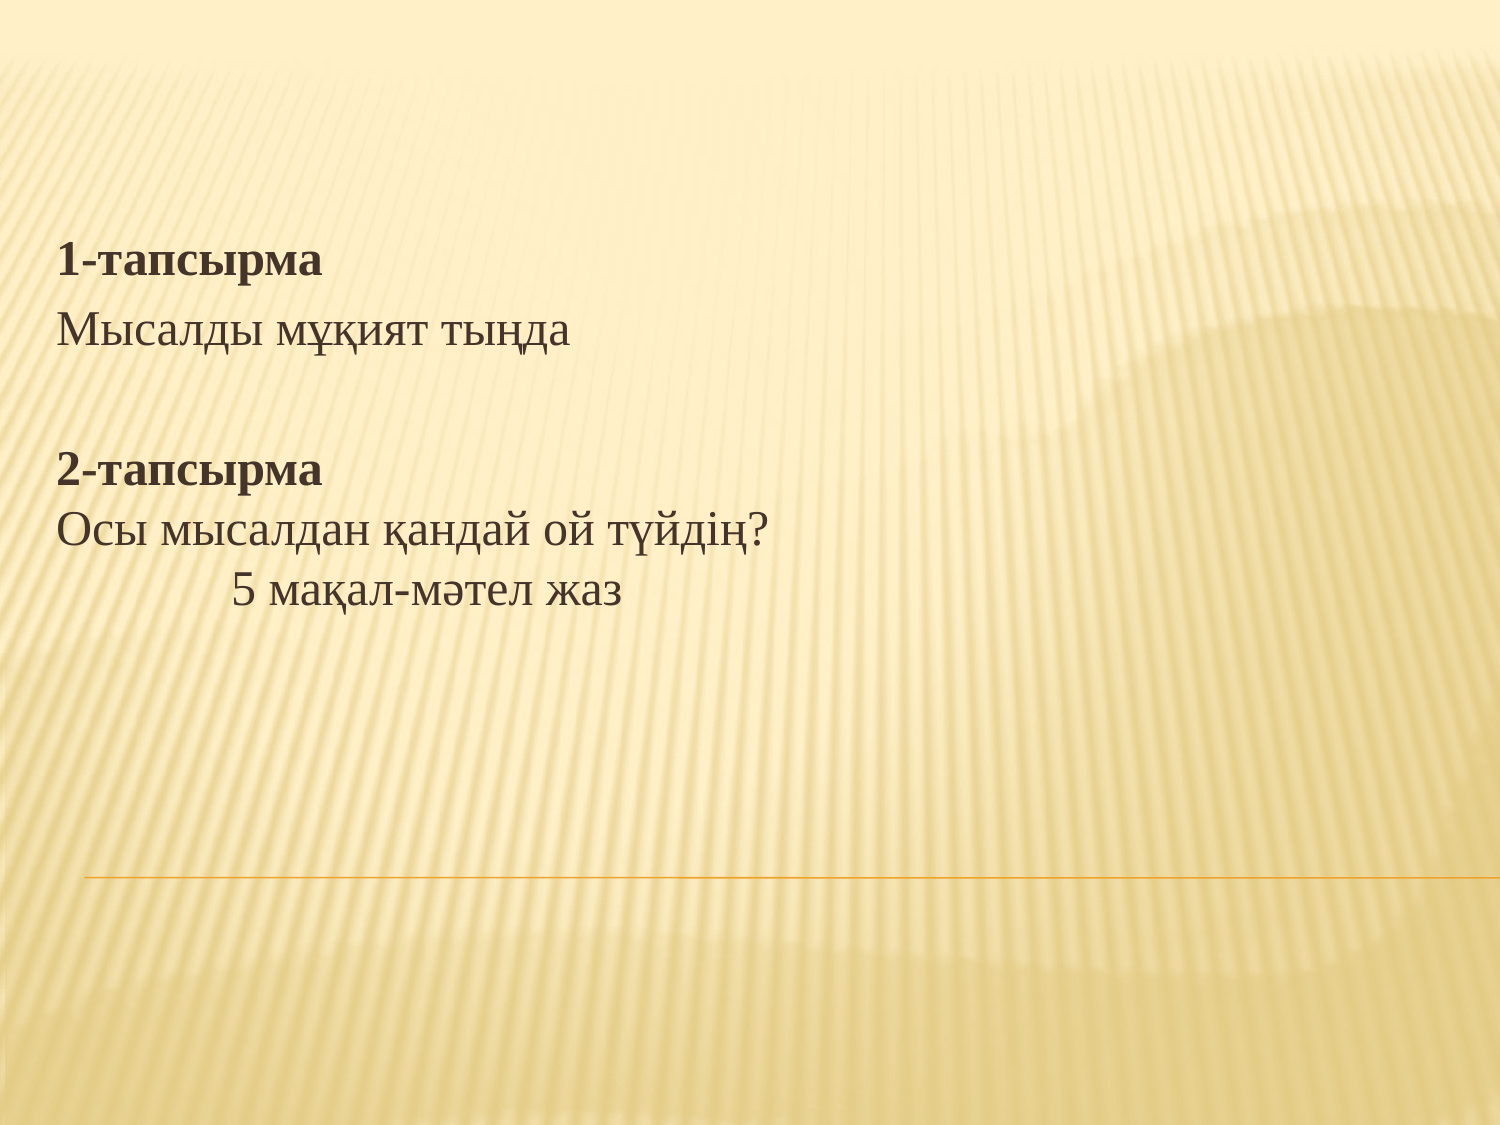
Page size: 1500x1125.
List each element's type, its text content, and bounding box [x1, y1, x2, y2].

subtitle 1-тапсырма Мысалды мұқият тыңда 2-тапсырма Осы мысалдан қандай ой түйдің? 5 мақал-мәтел жаз [41, 54, 1429, 693]
